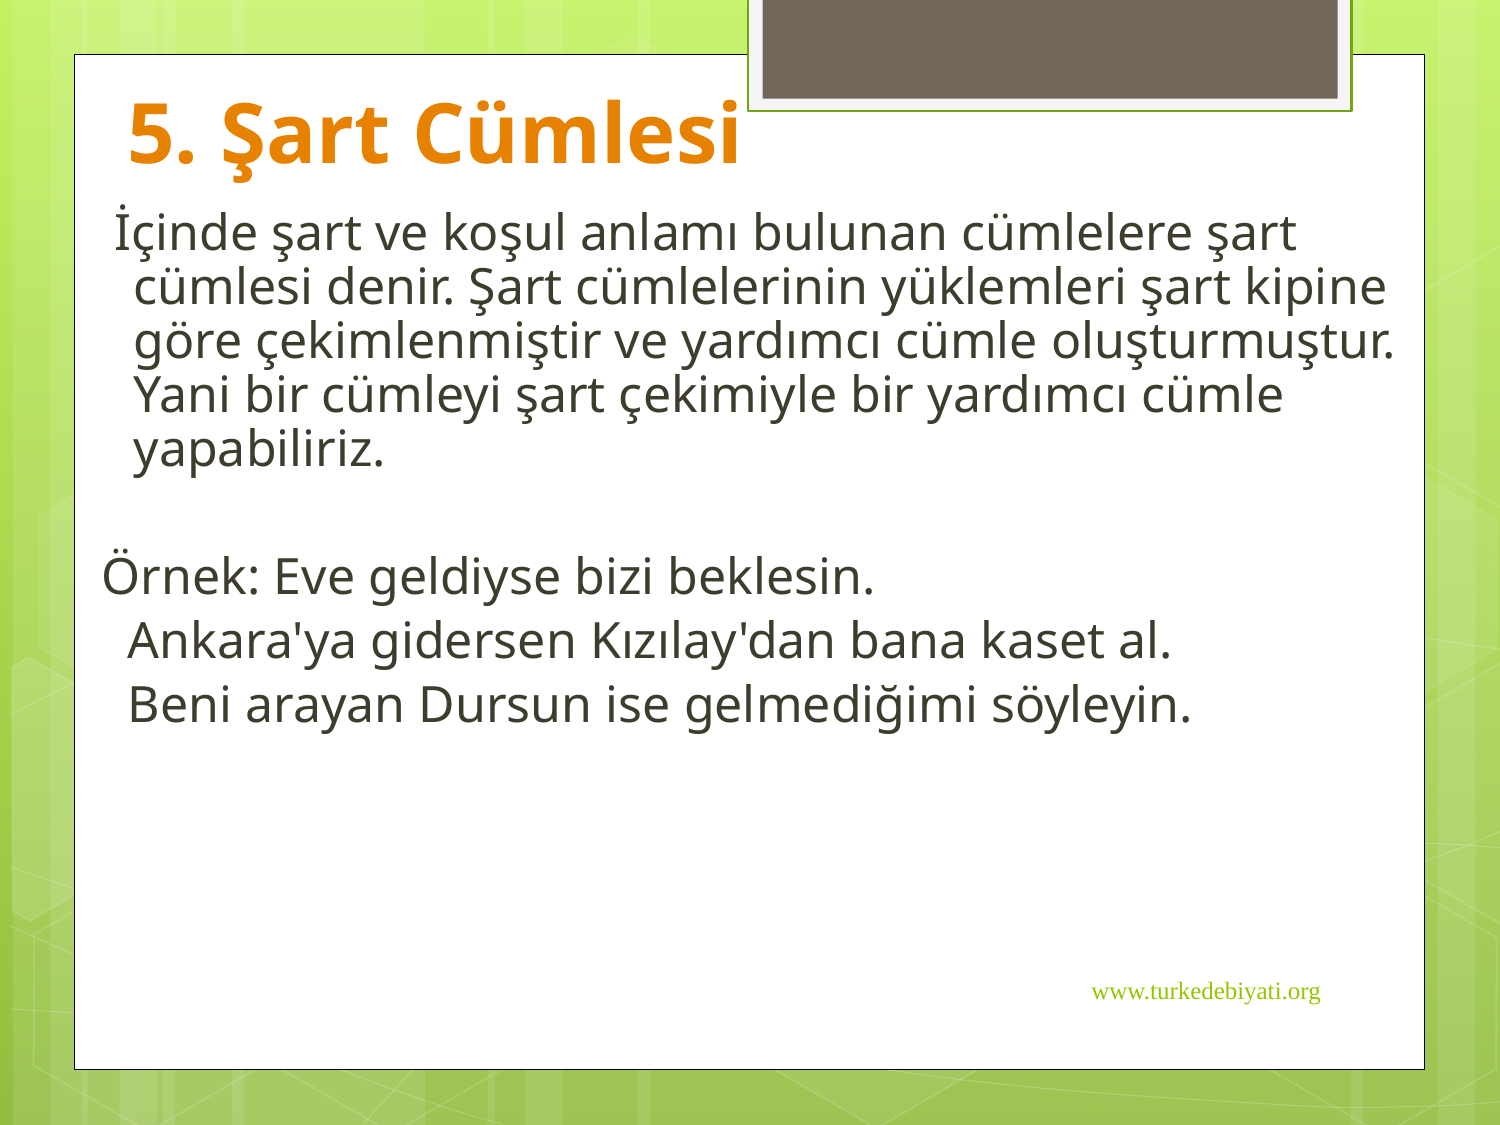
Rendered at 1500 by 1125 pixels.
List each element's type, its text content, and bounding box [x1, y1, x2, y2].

footer www.turkedebiyati.org [761, 960, 1336, 1020]
title 5. Şart Cümlesi [112, 50, 1388, 188]
list İçinde şart ve koşul anlamı bulunan cümlelere şart cümlesi denir. Şart cümlelerinin yüklemleri şart kipine göre çekimlenmiştir ve yardımcı cümle oluşturmuştur. Yani bir cümleyi şart çekimiyle bir yardımcı cümle yapabiliriz. Örnek: Eve geldiyse bizi beklesin. Ankara'ya gidersen Kızılay'dan bana kaset al. Beni arayan Dursun ise gelmediğimi söyleyin. [62, 200, 1425, 1075]
